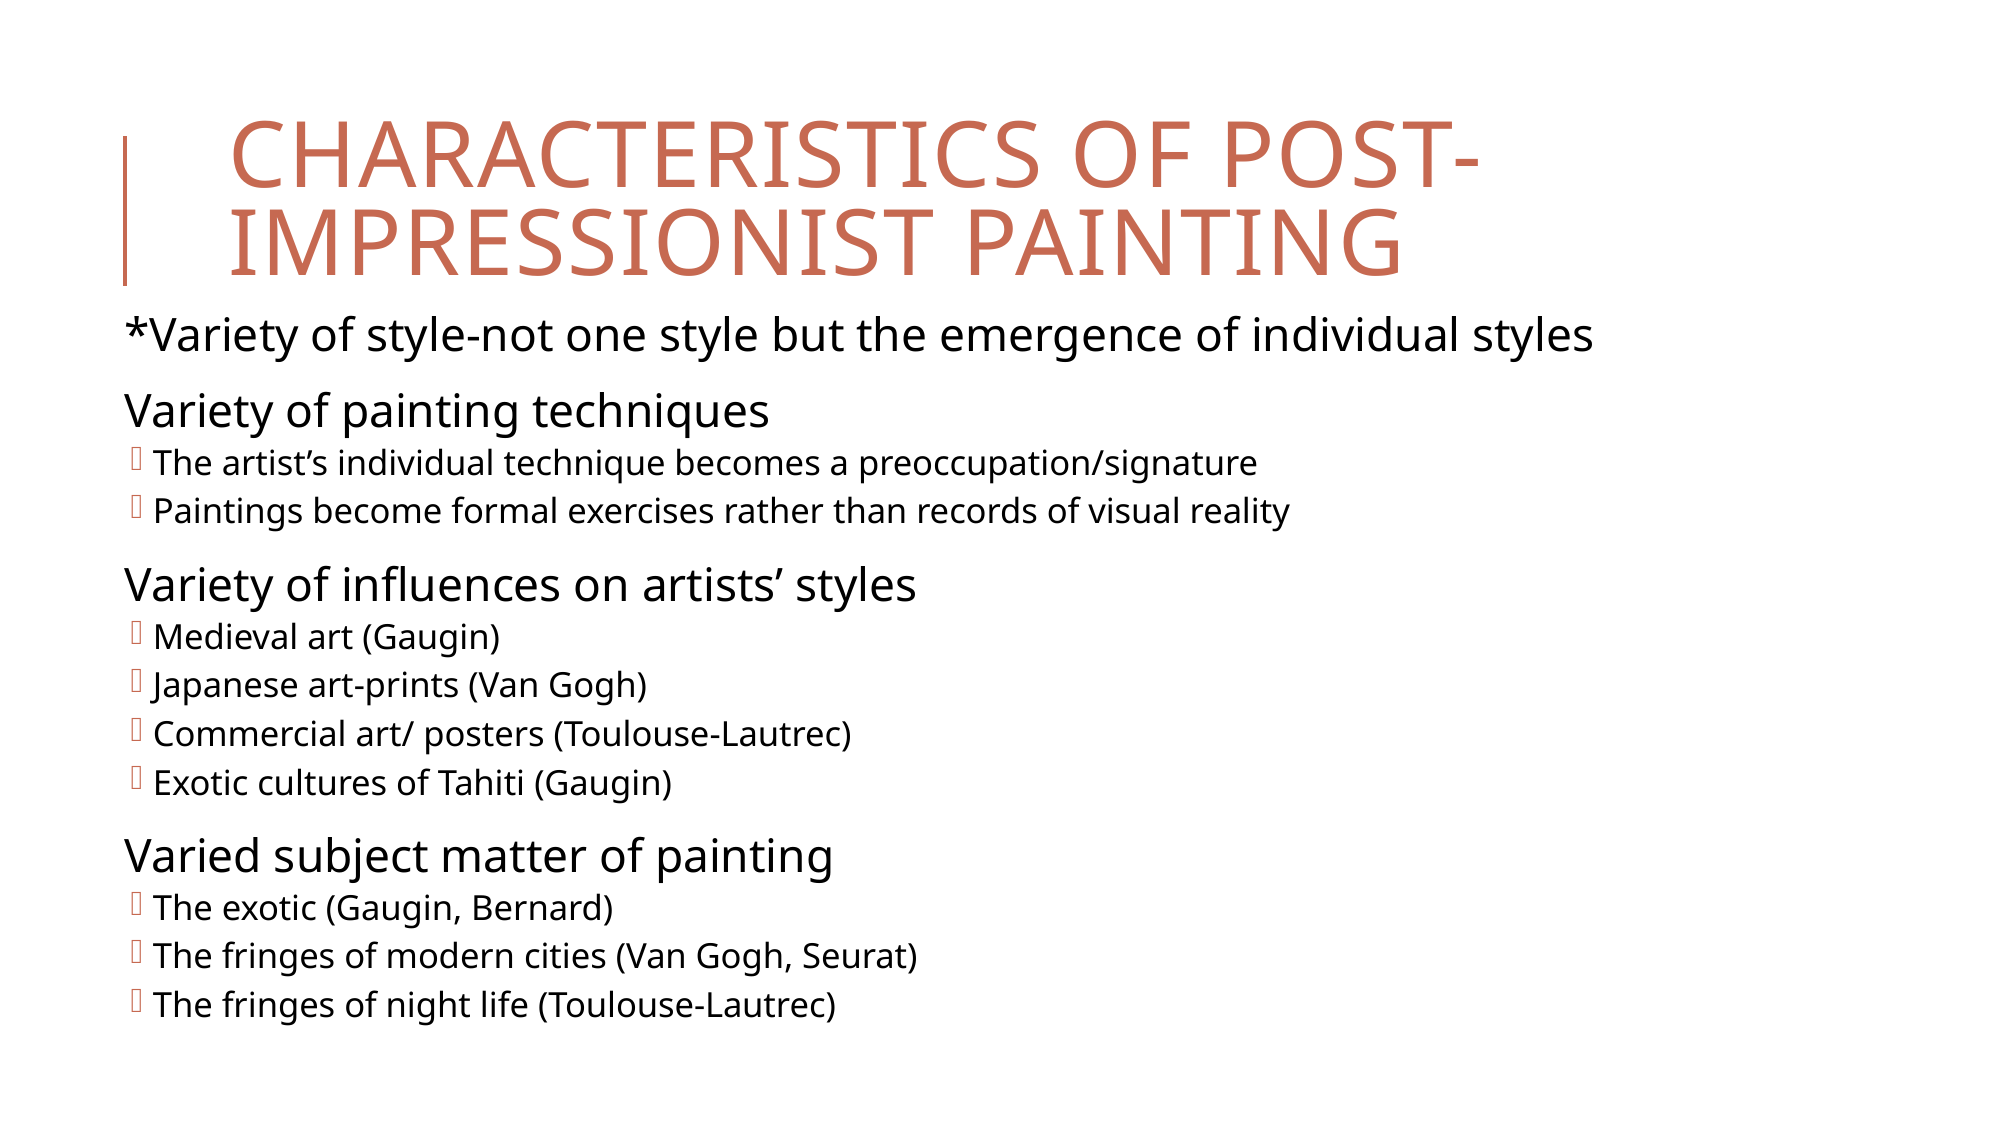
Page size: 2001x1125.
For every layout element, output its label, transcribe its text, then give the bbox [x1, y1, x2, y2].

list *Variety of style-not one style but the emergence of individual styles Variety of painting techniques The artist’s individual technique becomes a preoccupation/signature Paintings become formal exercises rather than records of visual reality Variety of influences on artists’ styles Medieval art (Gaugin) Japanese art-prints (Van Gogh) Commercial art/ posters (Toulouse-Lautrec) Exotic cultures of Tahiti (Gaugin) Varied subject matter of painting The exotic (Gaugin, Bernard) The fringes of modern cities (Van Gogh, Seurat) The fringes of night life (Toulouse-Lautrec) [102, 304, 1763, 1035]
title Characteristics of Post-Impressionist painting [213, 90, 1763, 304]
